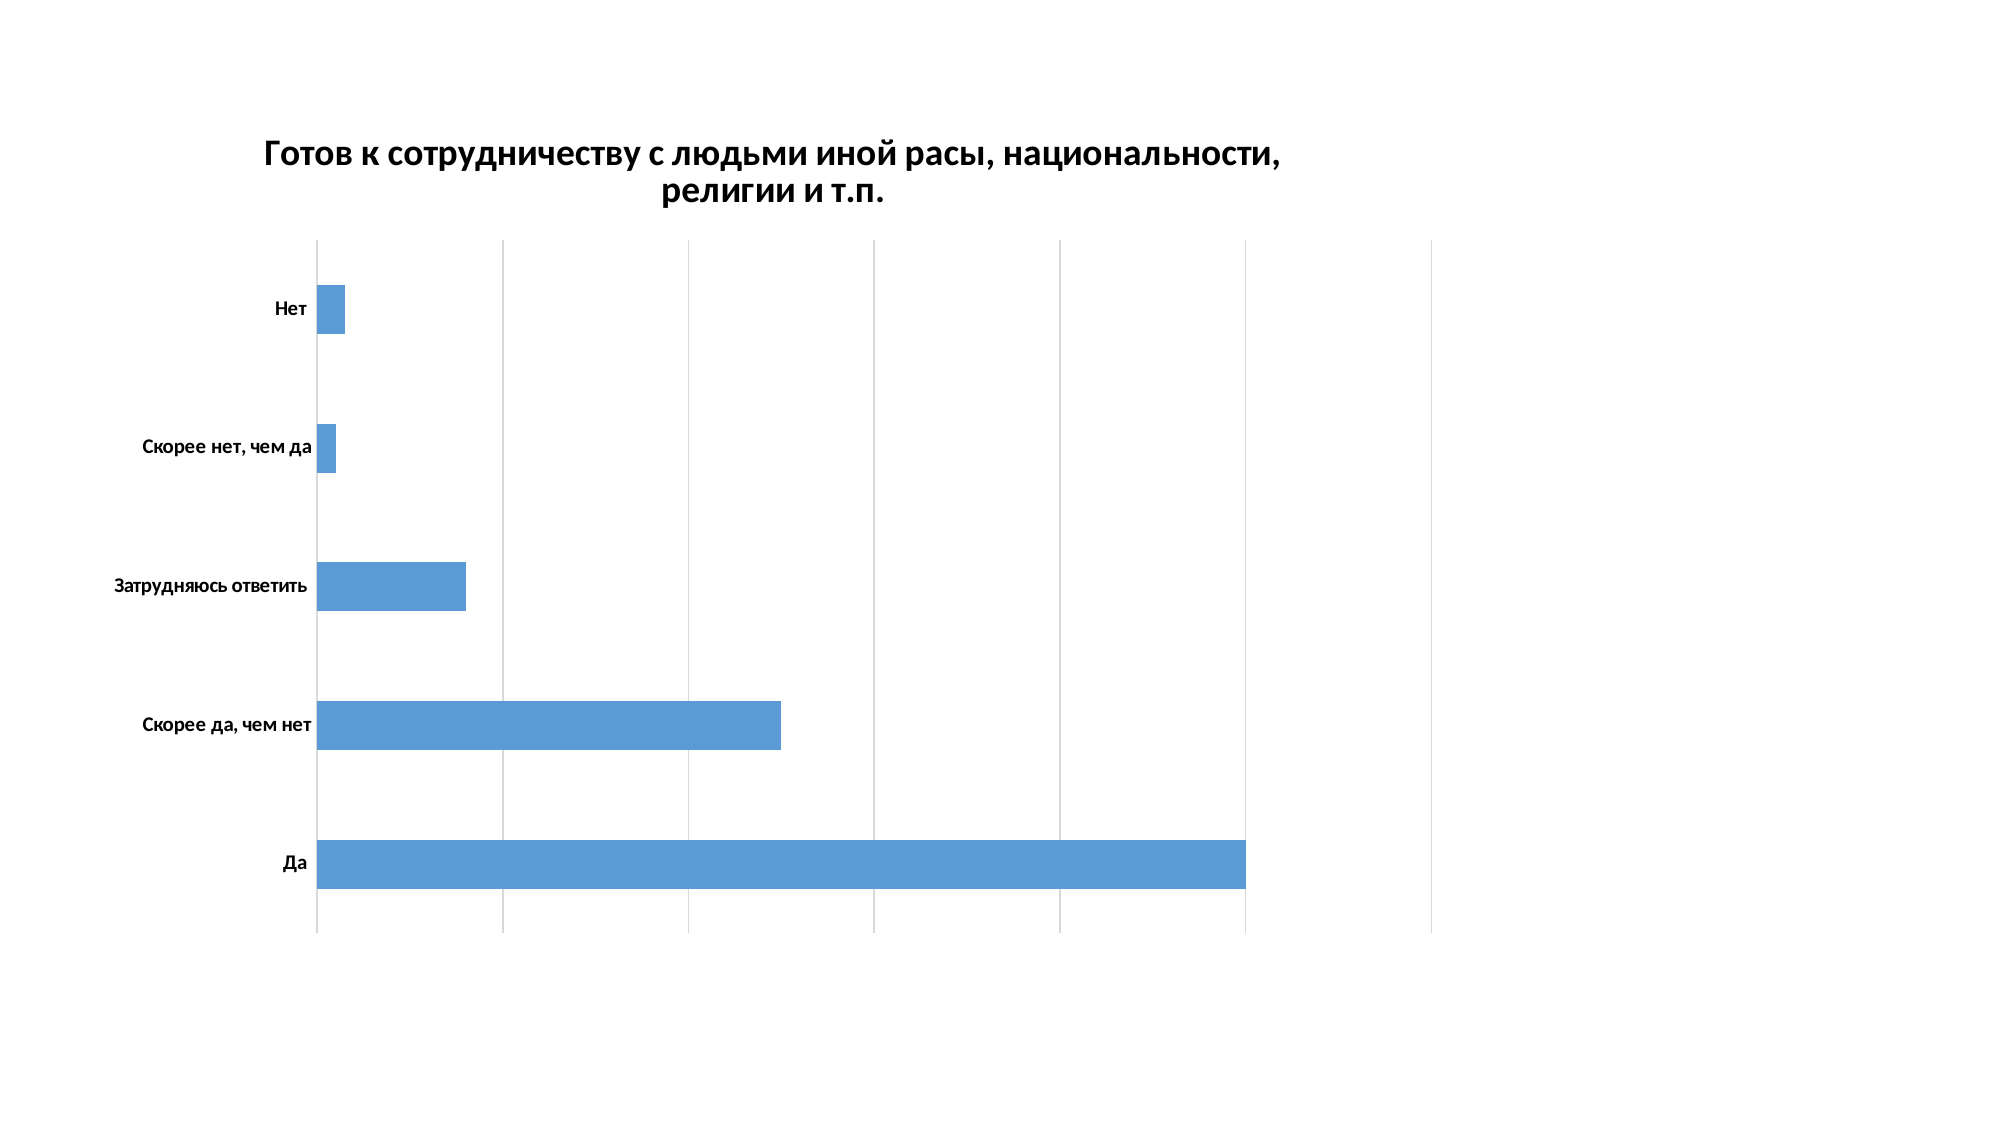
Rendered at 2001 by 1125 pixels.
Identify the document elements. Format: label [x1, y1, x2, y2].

chart [86, 100, 1460, 951]
